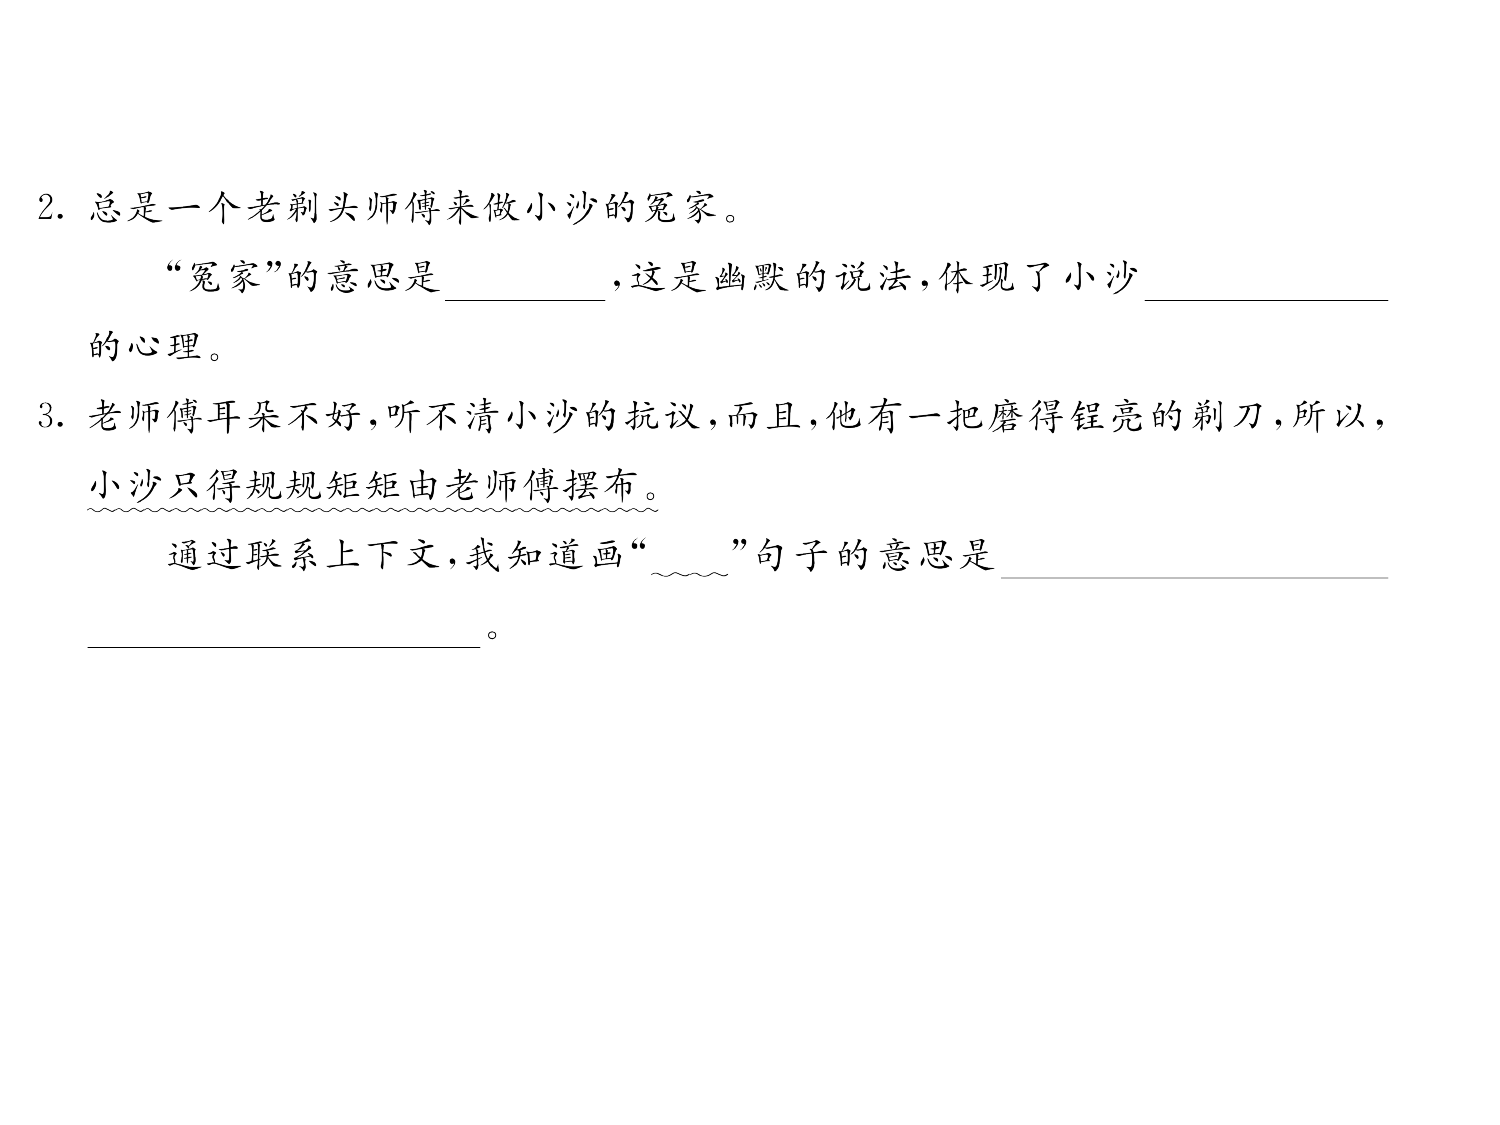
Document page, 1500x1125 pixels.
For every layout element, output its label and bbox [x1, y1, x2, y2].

picture [35, 177, 1453, 663]
